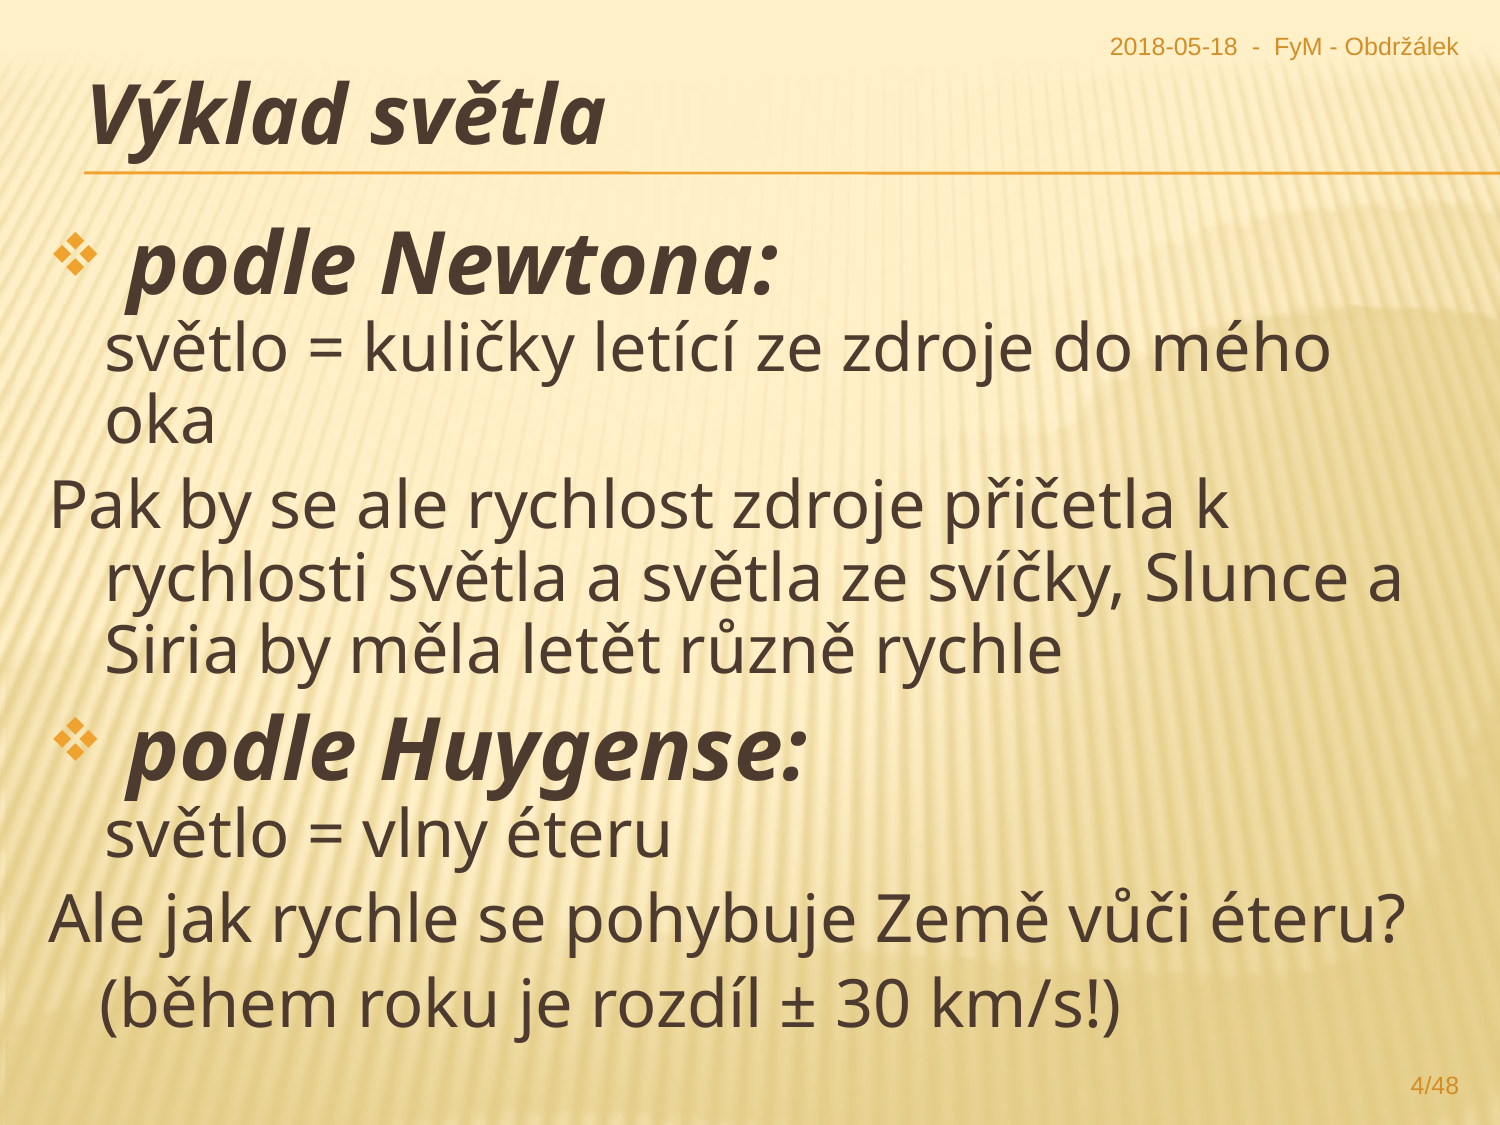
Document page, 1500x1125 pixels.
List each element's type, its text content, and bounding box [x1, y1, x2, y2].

text_box 4/48 [1349, 1061, 1475, 1103]
list podle Newtona: světlo = kuličky letící ze zdroje do mého oka Pak by se ale rychlost zdroje přičetla k rychlosti světla a světla ze svíčky, Slunce a Siria by měla letět různě rychle podle Huygense: světlo = vlny éteru Ale jak rychle se pohybuje Země vůči éteru? (během roku je rozdíl ± 30 km/s!) [33, 211, 1475, 1104]
text_box 2018-05-18 - FyM - Obdržálek [1094, 23, 1500, 71]
text_box Výklad světla [70, 65, 803, 170]
